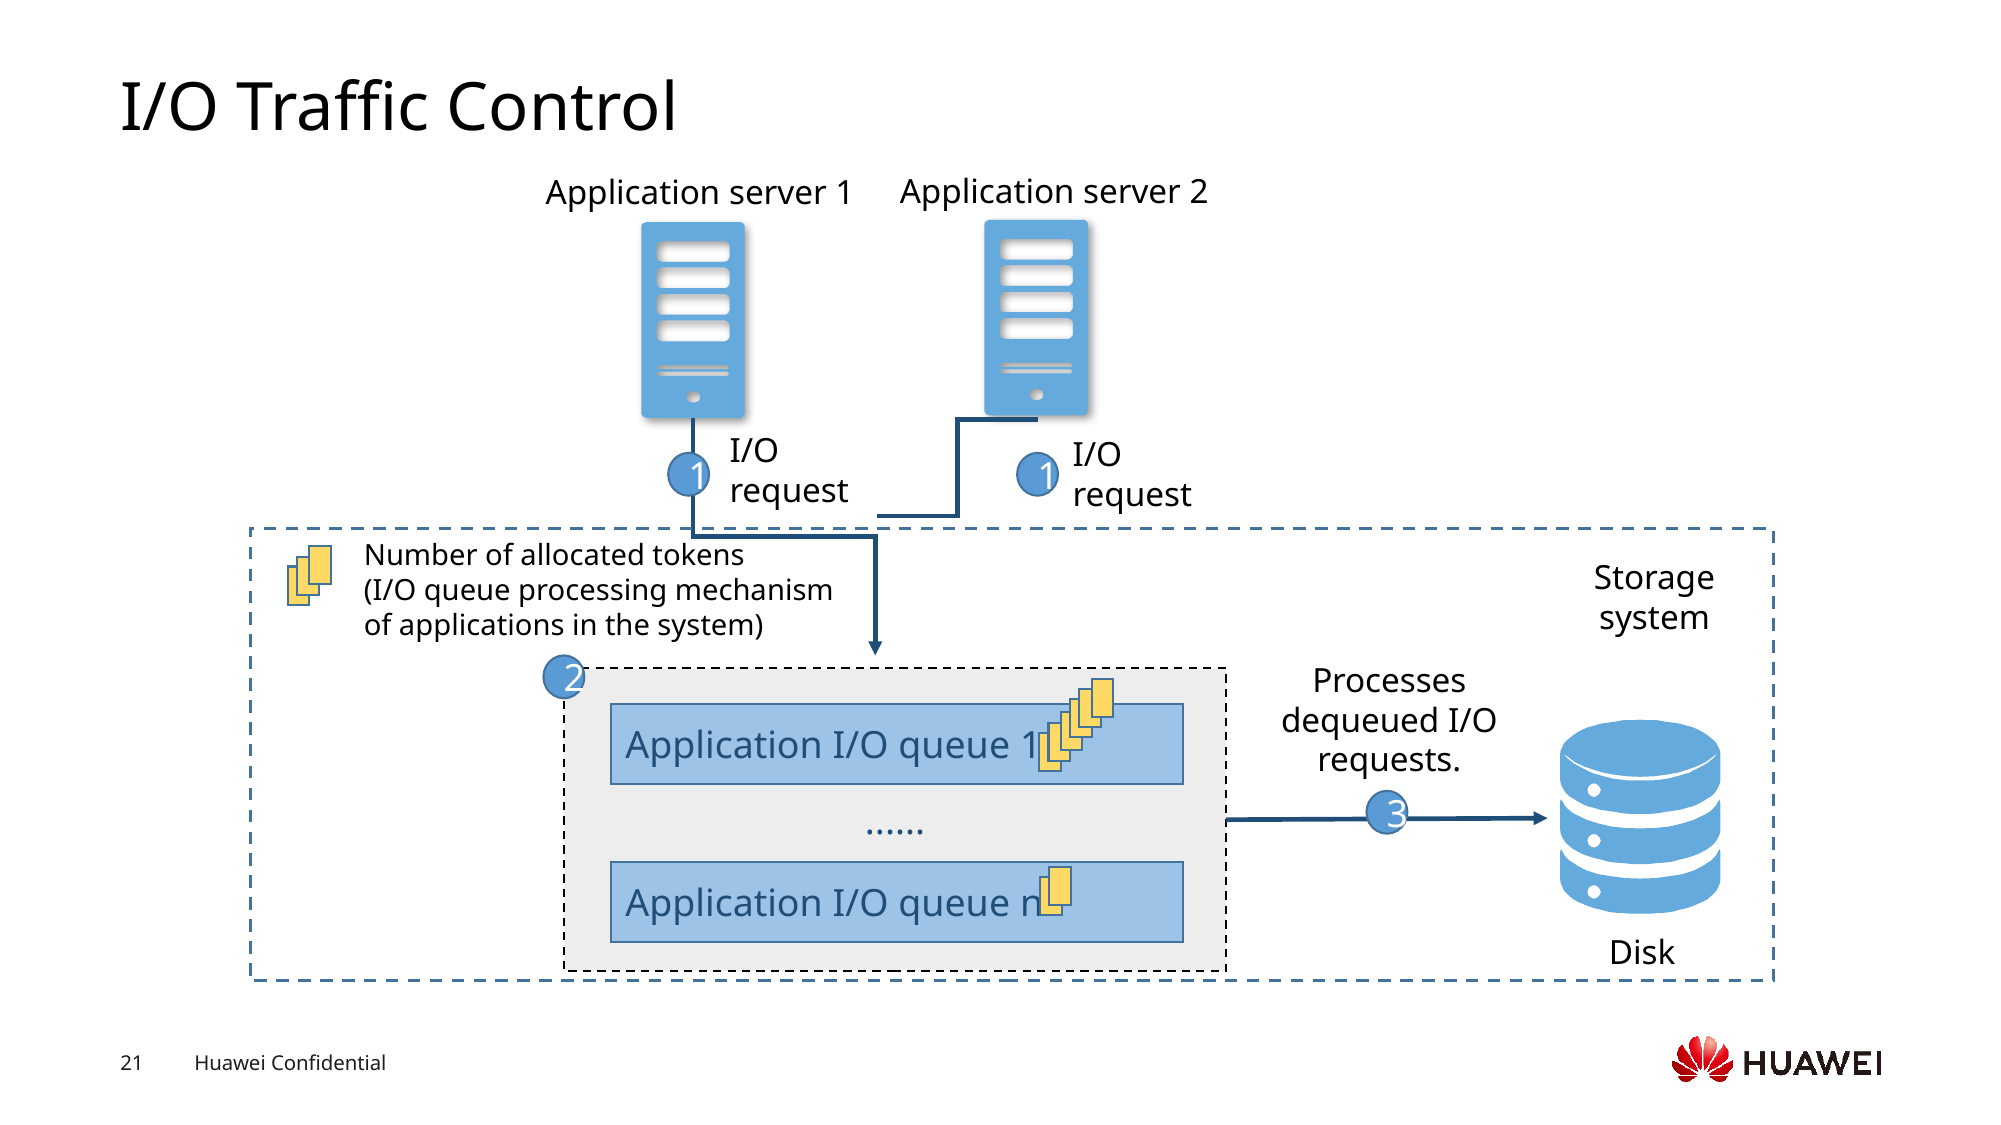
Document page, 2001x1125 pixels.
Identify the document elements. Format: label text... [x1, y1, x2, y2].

picture [1672, 1036, 1881, 1082]
text_box Storage system [1560, 548, 1749, 645]
text_box 1 [1039, 451, 1058, 497]
text_box [984, 260, 1088, 416]
title I/O Traffic Control [120, 73, 1880, 155]
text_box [1039, 866, 1072, 915]
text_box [287, 546, 331, 605]
text_box I/O request [1058, 425, 1220, 522]
text_box Application server 1 [506, 163, 860, 260]
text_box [1070, 678, 1114, 738]
text_box Application server 2 [860, 163, 1249, 260]
text_box 1 [667, 451, 692, 497]
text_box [692, 417, 1039, 656]
text_box [641, 260, 745, 418]
text_box [249, 528, 1775, 982]
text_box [1039, 712, 1083, 771]
